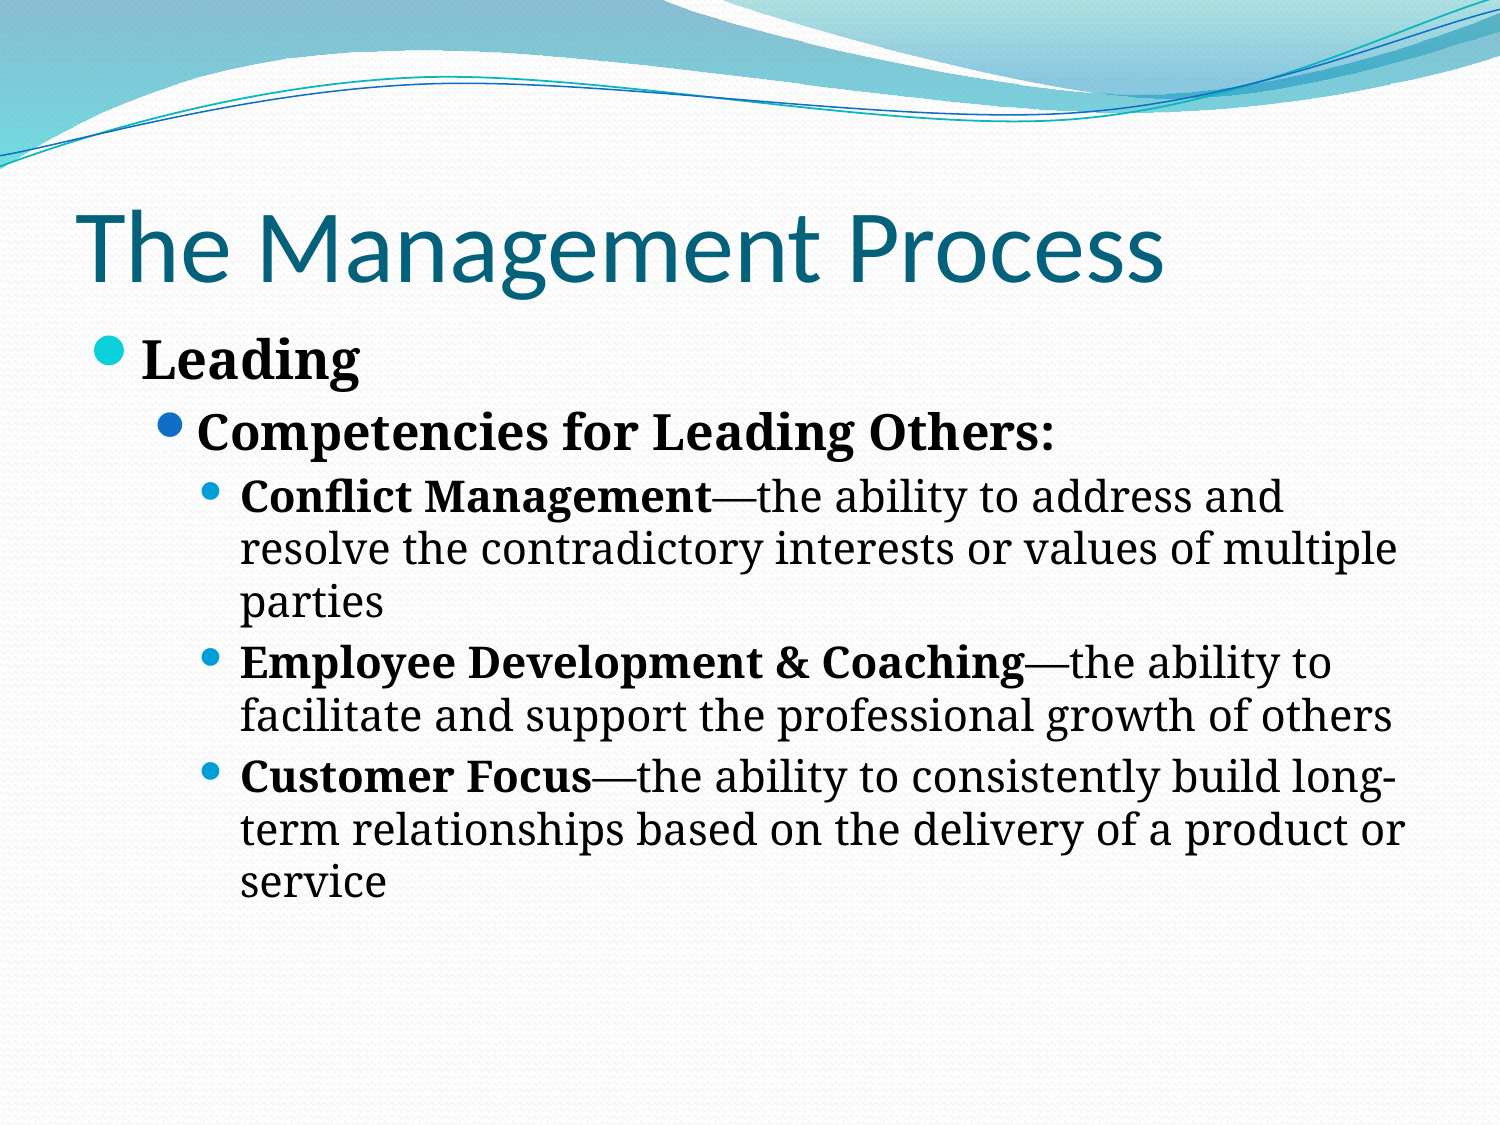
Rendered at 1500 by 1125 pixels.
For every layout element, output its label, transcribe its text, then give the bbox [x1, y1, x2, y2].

title The Management Process [75, 115, 1425, 303]
list Leading Competencies for Leading Others: Conflict Management—the ability to address and resolve the contradictory interests or values of multiple parties Employee Development & Coaching—the ability to facilitate and support the professional growth of others Customer Focus—the ability to consistently build long-term relationships based on the delivery of a product or service [75, 317, 1425, 1038]
